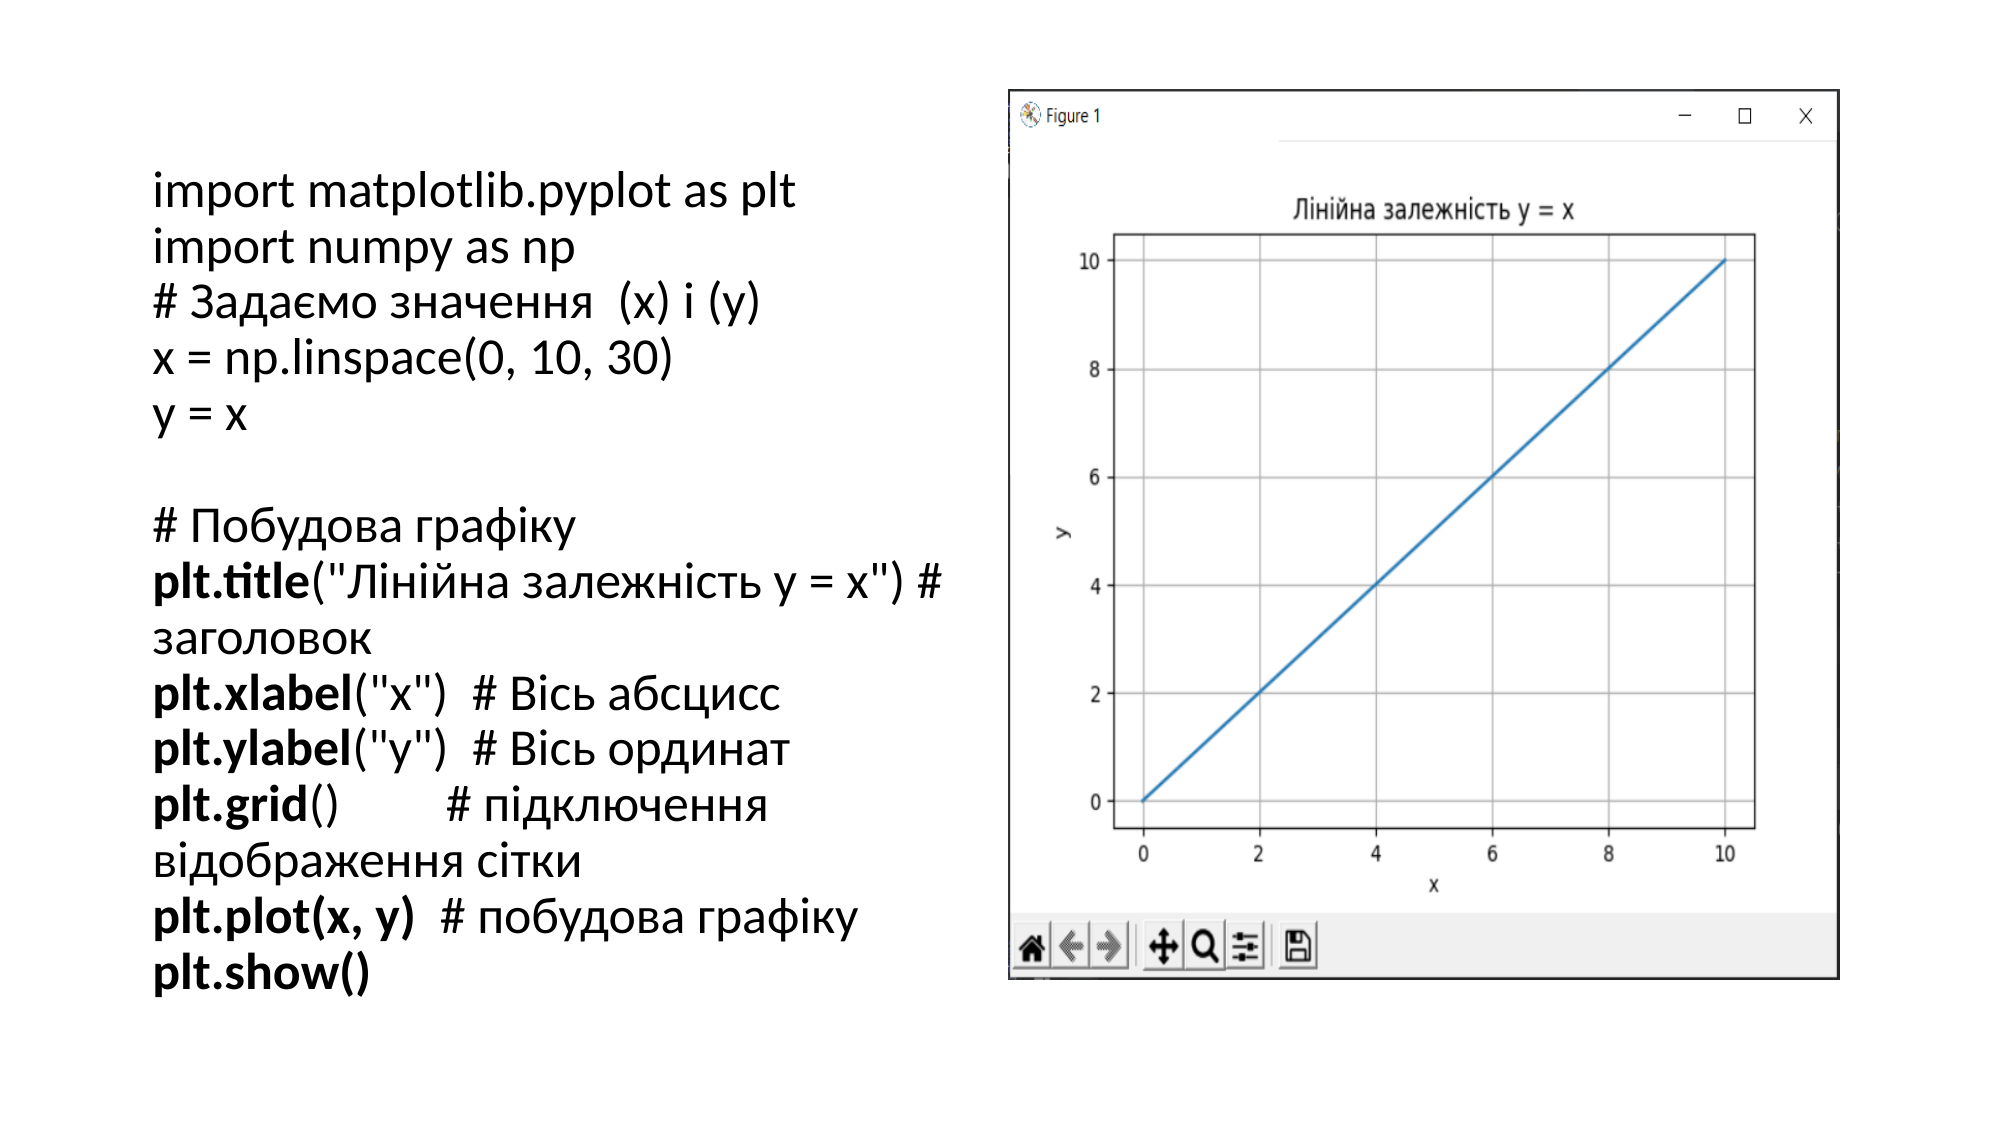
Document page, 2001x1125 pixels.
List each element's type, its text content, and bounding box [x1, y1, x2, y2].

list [1008, 89, 1840, 980]
list import matplotlib.pyplot as plt import numpy as np # Задаємо значення (x) і (y) x = np.linspace(0, 10, 30) y = x # Побудова графіку plt.title("Лінійна залежність y = x") # заголовок plt.xlabel("x") # Вісь абсцисс plt.ylabel("y") # Вісь ординат plt.grid() # підключення відображення сітки plt.plot(x, y) # побудова графіку plt.show() [137, 155, 988, 1014]
